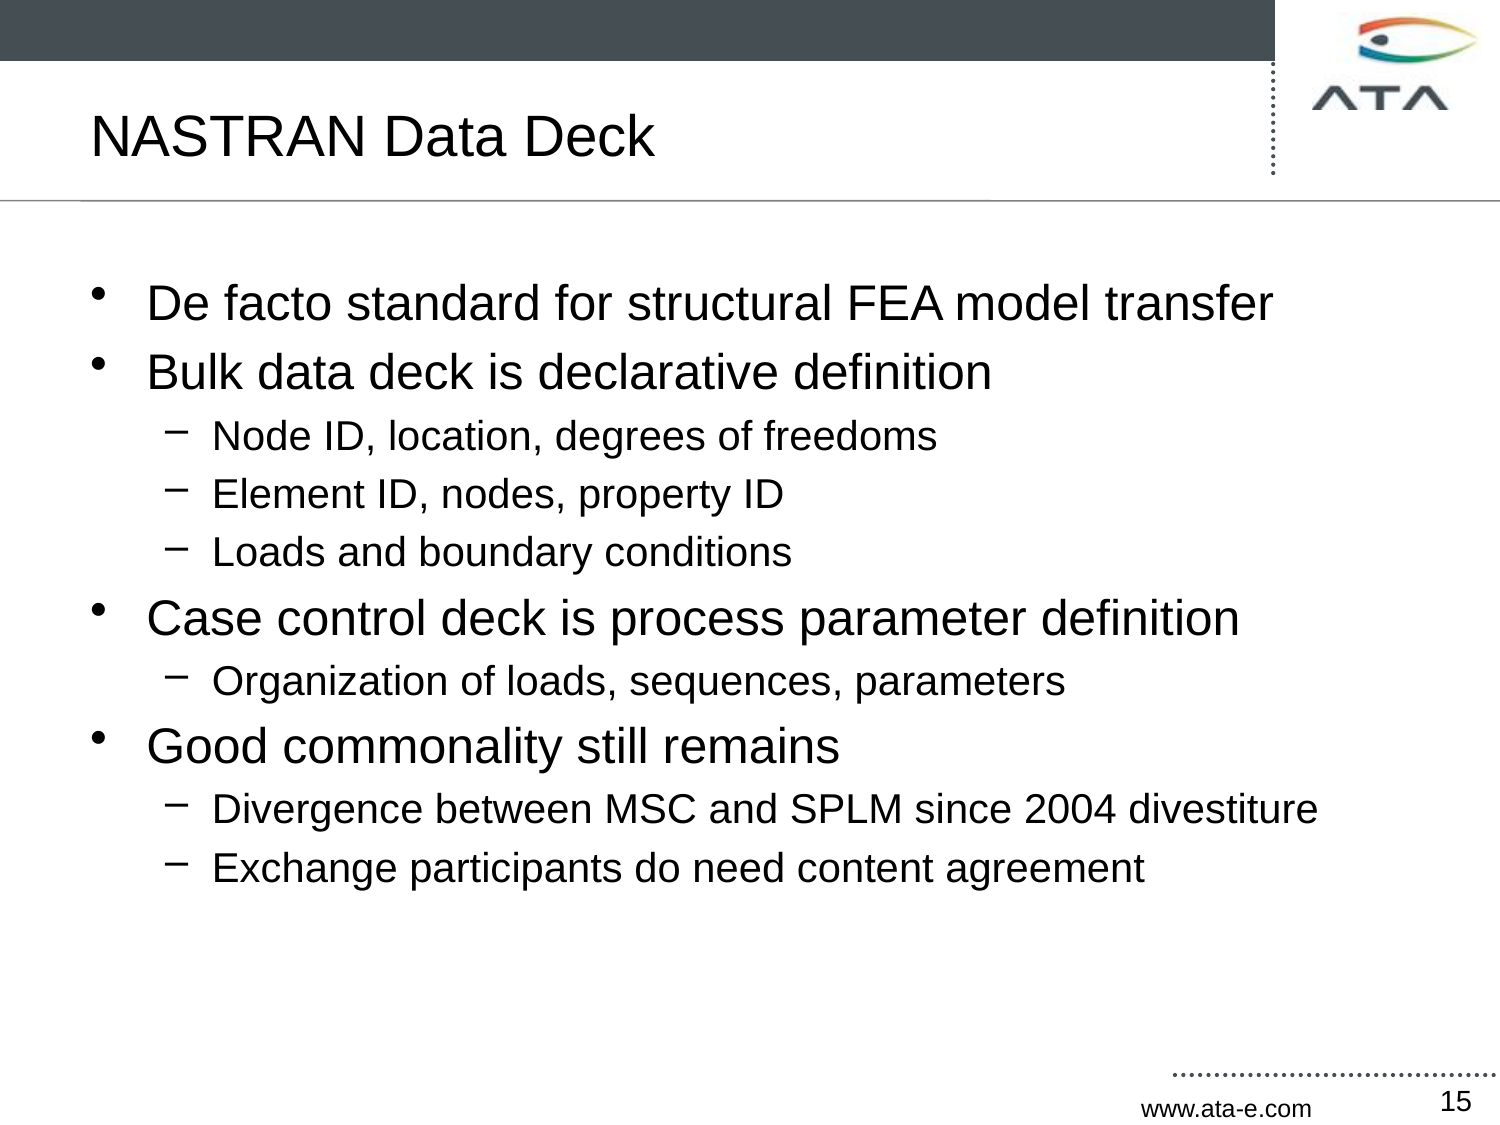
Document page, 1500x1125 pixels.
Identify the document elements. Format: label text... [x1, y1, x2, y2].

picture [1312, 12, 1482, 110]
list De facto standard for structural FEA model transfer Bulk data deck is declarative definition Node ID, location, degrees of freedoms Element ID, nodes, property ID Loads and boundary conditions Case control deck is process parameter definition Organization of loads, sequences, parameters Good commonality still remains Divergence between MSC and SPLM since 2004 divestiture Exchange participants do need content agreement [74, 262, 1426, 1006]
title NASTRAN Data Deck [74, 90, 1251, 177]
